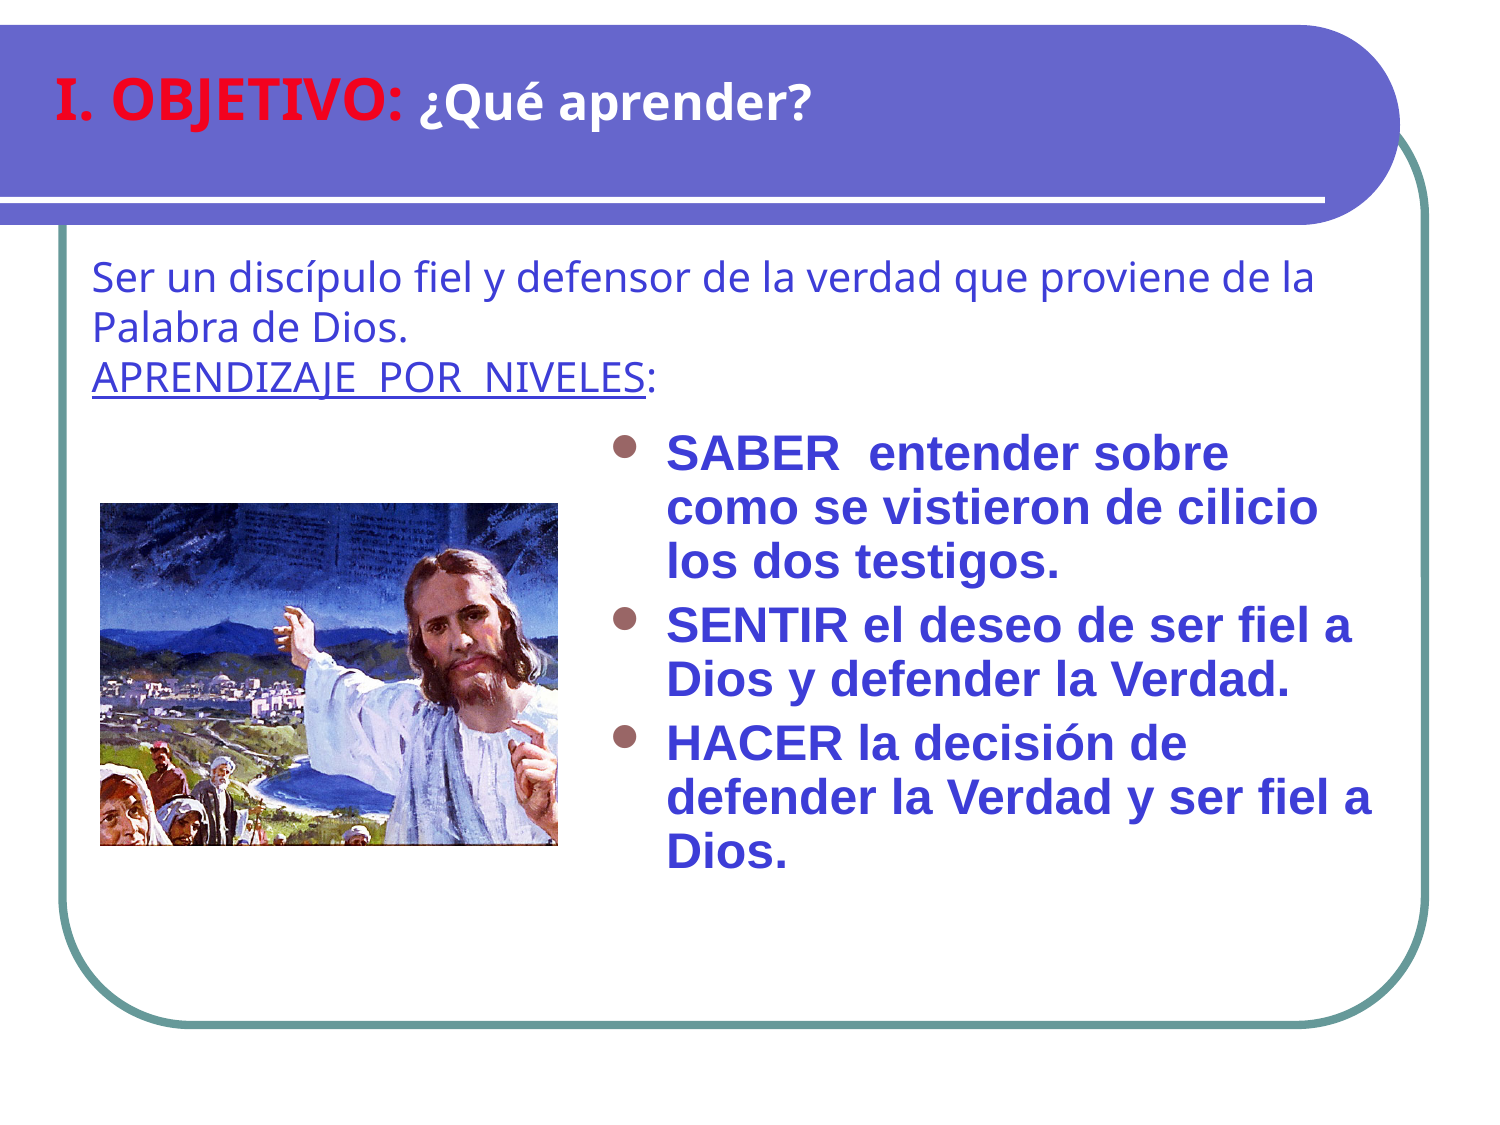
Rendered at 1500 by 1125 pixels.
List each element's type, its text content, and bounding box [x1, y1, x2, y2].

list SABER entender sobre como se vistieron de cilicio los dos testigos. SENTIR el deseo de ser fiel a Dios y defender la Verdad. HACER la decisión de defender la Verdad y ser fiel a Dios. [594, 419, 1392, 970]
text_box Ser un discípulo fiel y defensor de la verdad que proviene de la Palabra de Dios. APRENDIZAJE POR NIVELES: [76, 243, 1392, 409]
picture [100, 503, 558, 847]
text_box I. OBJETIVO: ¿Qué aprender? [41, 21, 1356, 172]
